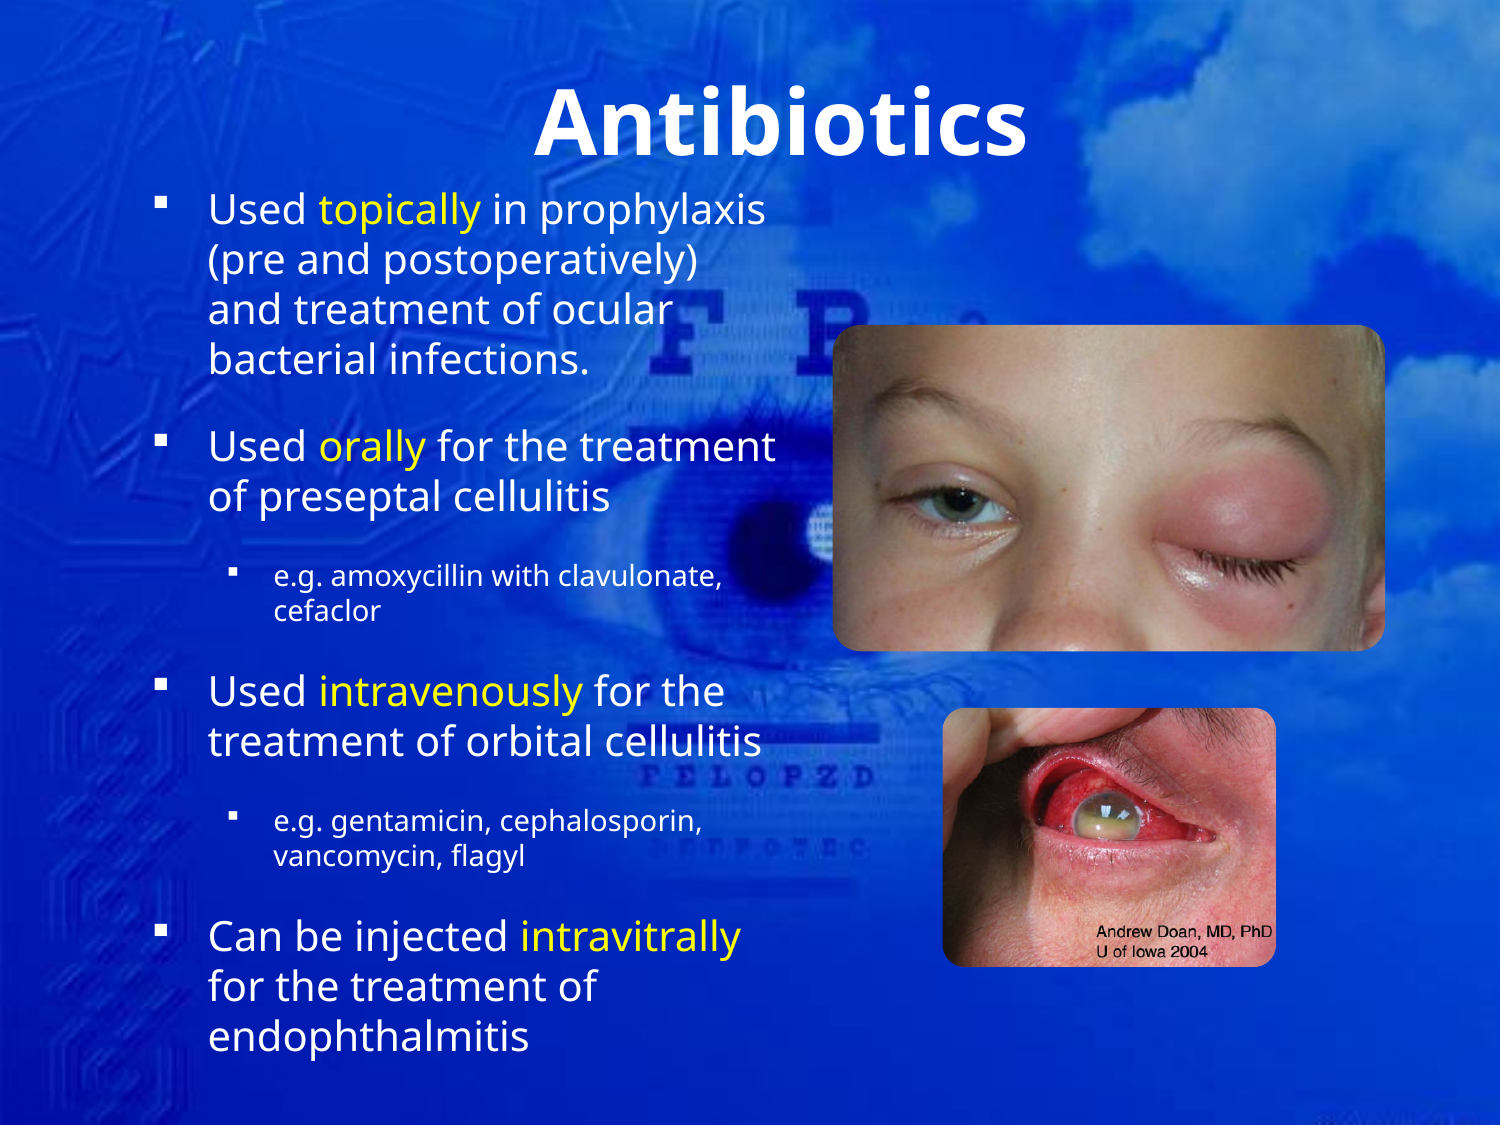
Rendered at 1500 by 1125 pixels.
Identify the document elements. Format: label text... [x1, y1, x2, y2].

title Antibiotics [174, 24, 1413, 213]
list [942, 707, 1277, 968]
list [832, 324, 1386, 652]
list Used topically in prophylaxis (pre and postoperatively) and treatment of ocular bacterial infections. Used orally for the treatment of preseptal cellulitis e.g. amoxycillin with clavulonate, cefaclor Used intravenously for the treatment of orbital cellulitis e.g. gentamicin, cephalosporin, vancomycin, flagyl Can be injected intravitrally for the treatment of endophthalmitis [136, 174, 794, 1025]
picture [0, 0, 1500, 1125]
